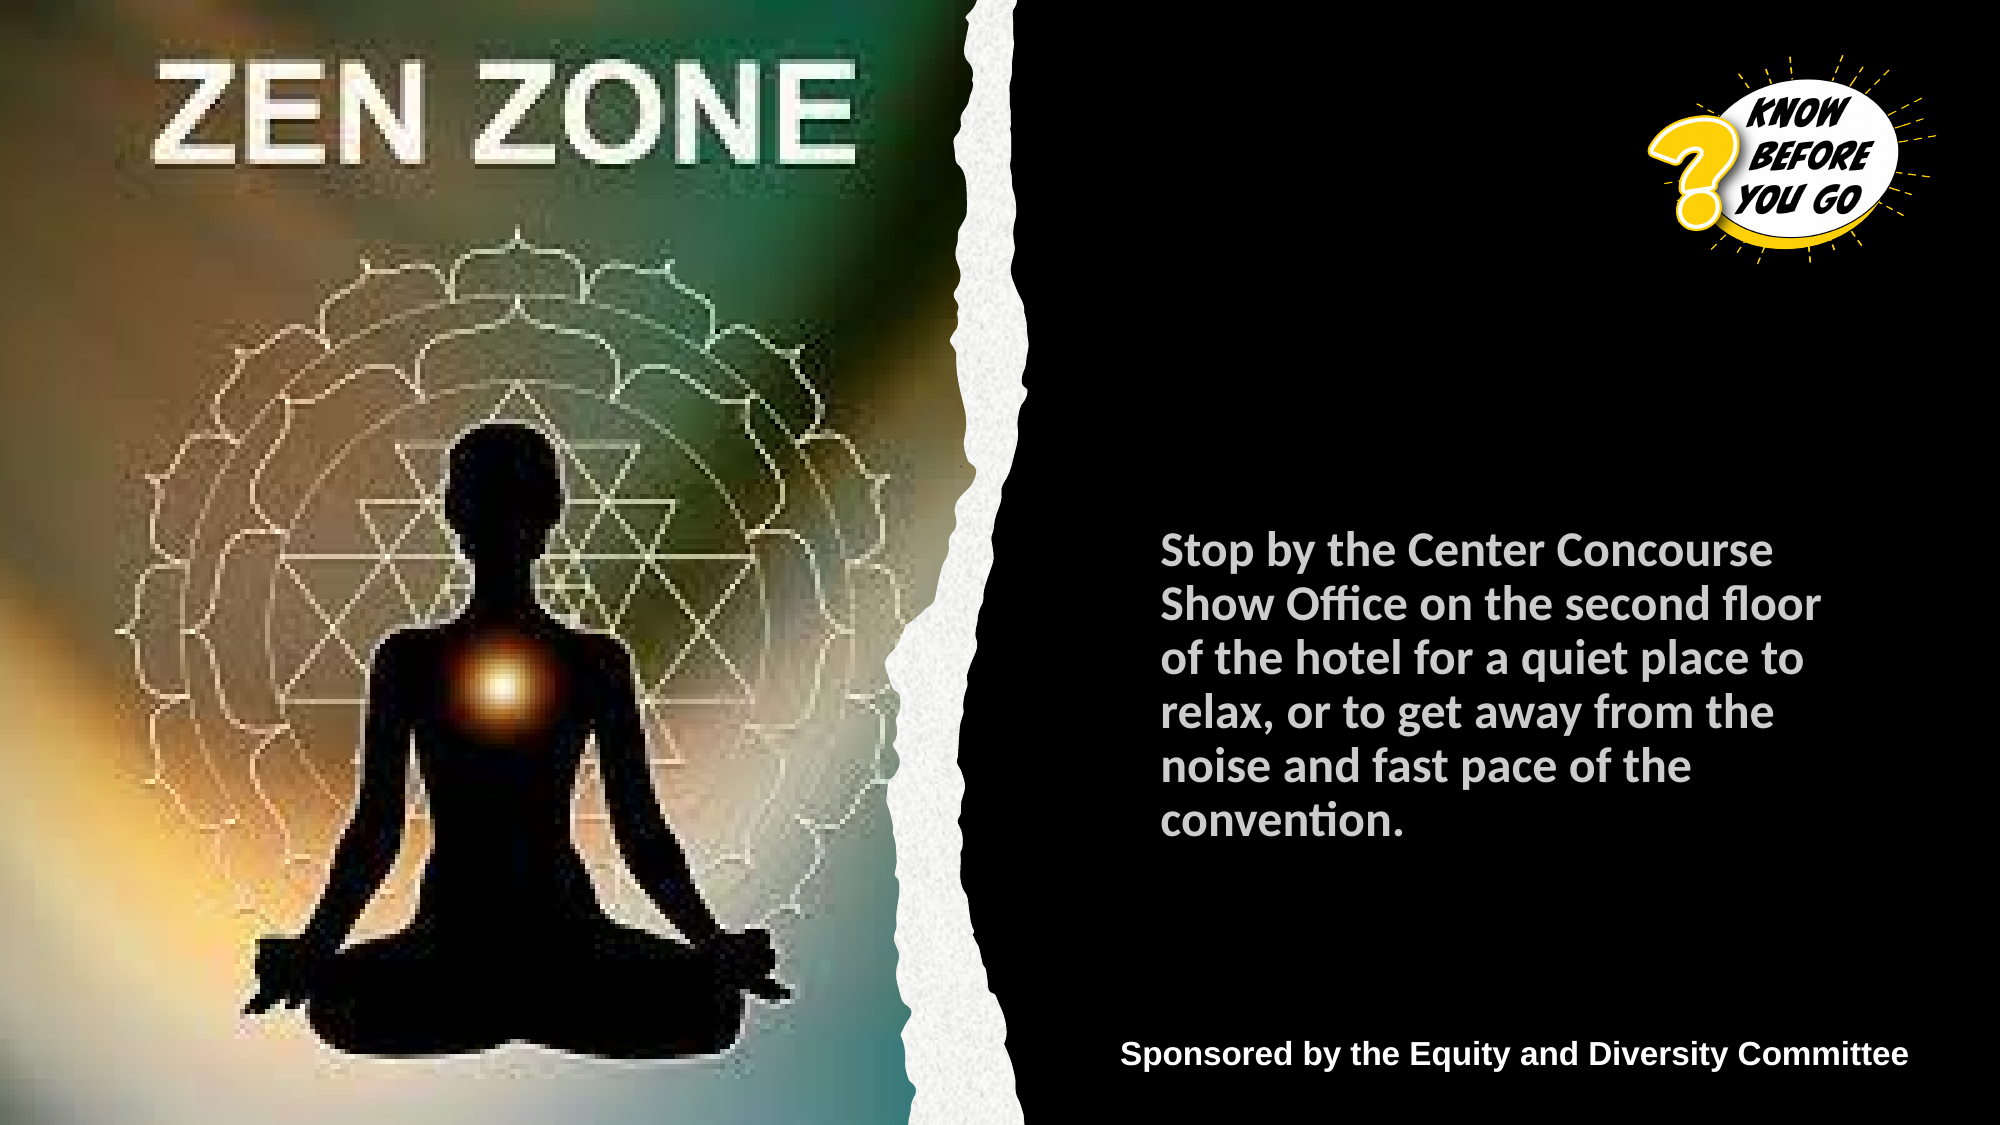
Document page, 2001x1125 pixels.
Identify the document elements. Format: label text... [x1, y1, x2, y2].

picture [1635, 44, 1948, 275]
text_box [1029, 0, 2000, 1125]
text_box Sponsored by the Equity and Diversity Committee [1044, 1024, 1986, 1079]
text_box Stop by the Center Concourse Show Office on the second floor of the hotel for a quiet place to relax, or to get away from the noise and fast pace of the convention. [1145, 516, 1866, 956]
picture [0, 0, 884, 1125]
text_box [884, 0, 1029, 1125]
